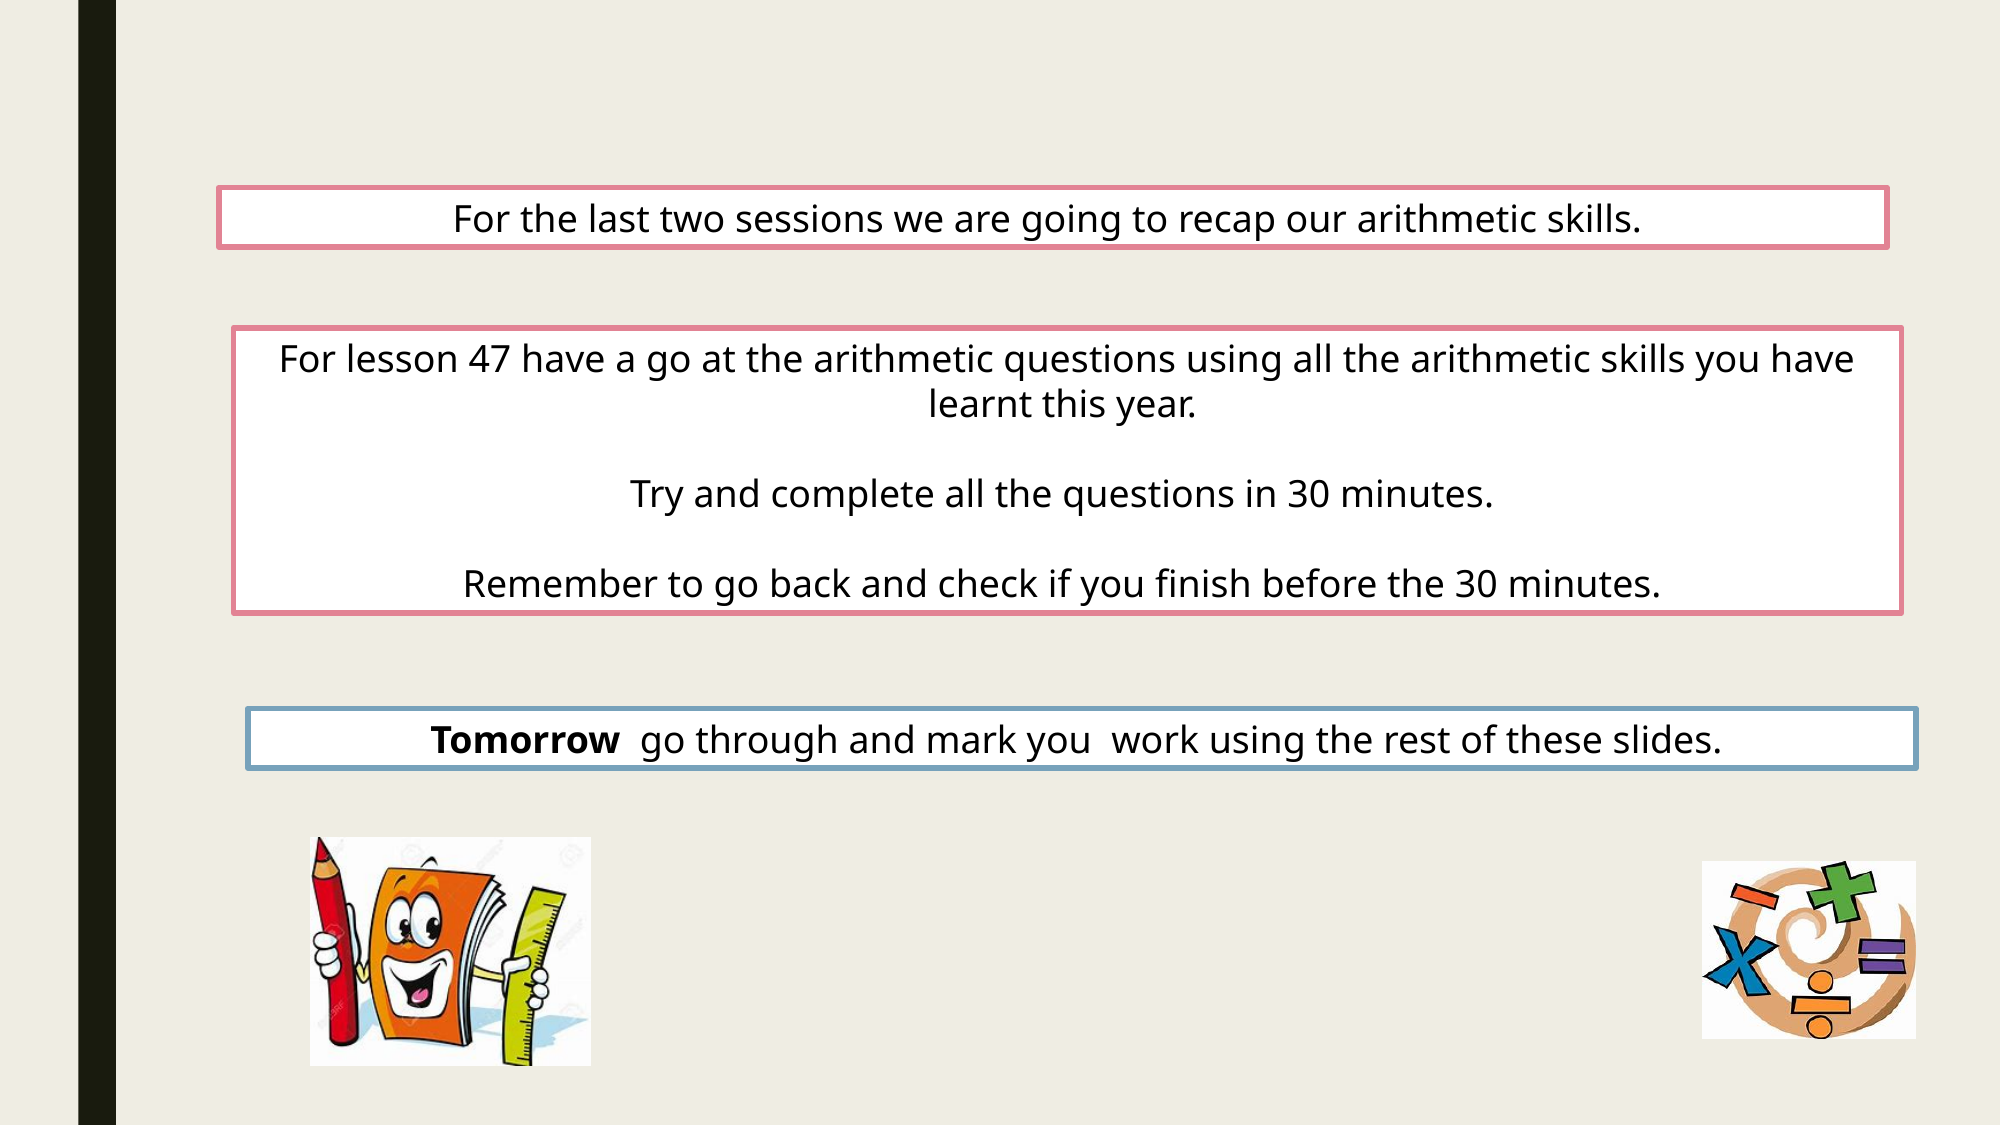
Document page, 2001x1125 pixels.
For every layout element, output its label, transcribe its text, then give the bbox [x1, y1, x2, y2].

picture [310, 837, 591, 1066]
text_box Tomorrow go through and mark you work using the rest of these slides. [245, 706, 1919, 771]
text_box For the last two sessions we are going to recap our arithmetic skills. [216, 185, 1890, 250]
picture [1702, 861, 1916, 1039]
text_box For lesson 47 have a go at the arithmetic questions using all the arithmetic skills you have learnt this year. Try and complete all the questions in 30 minutes. Remember to go back and check if you finish before the 30 minutes. [231, 325, 1904, 616]
